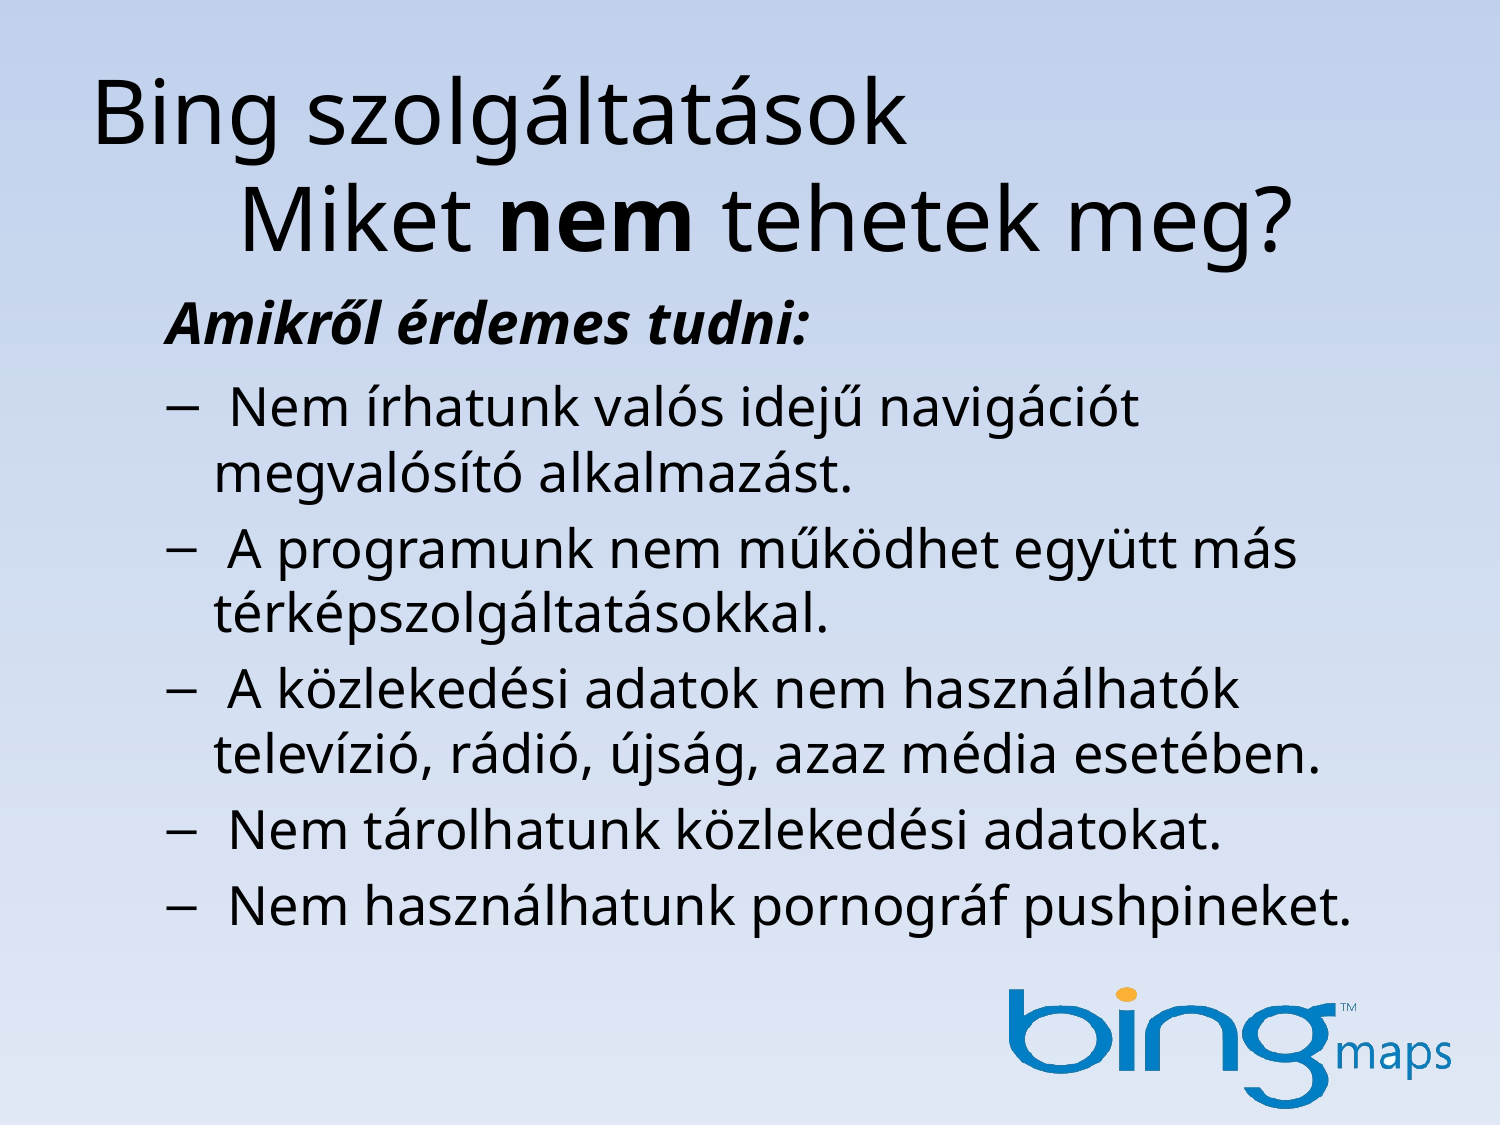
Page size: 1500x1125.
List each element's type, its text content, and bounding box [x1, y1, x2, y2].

picture [1009, 982, 1451, 1121]
list Amikről érdemes tudni: Nem írhatunk valós idejű navigációt megvalósító alkalmazást. A programunk nem működhet együtt más térképszolgáltatásokkal. A közlekedési adatok nem használhatók televízió, rádió, újság, azaz média esetében. Nem tárolhatunk közlekedési adatokat. Nem használhatunk pornográf pushpineket. [76, 278, 1427, 1022]
title Bing szolgáltatások Miket nem tehetek meg? [75, 45, 1425, 279]
